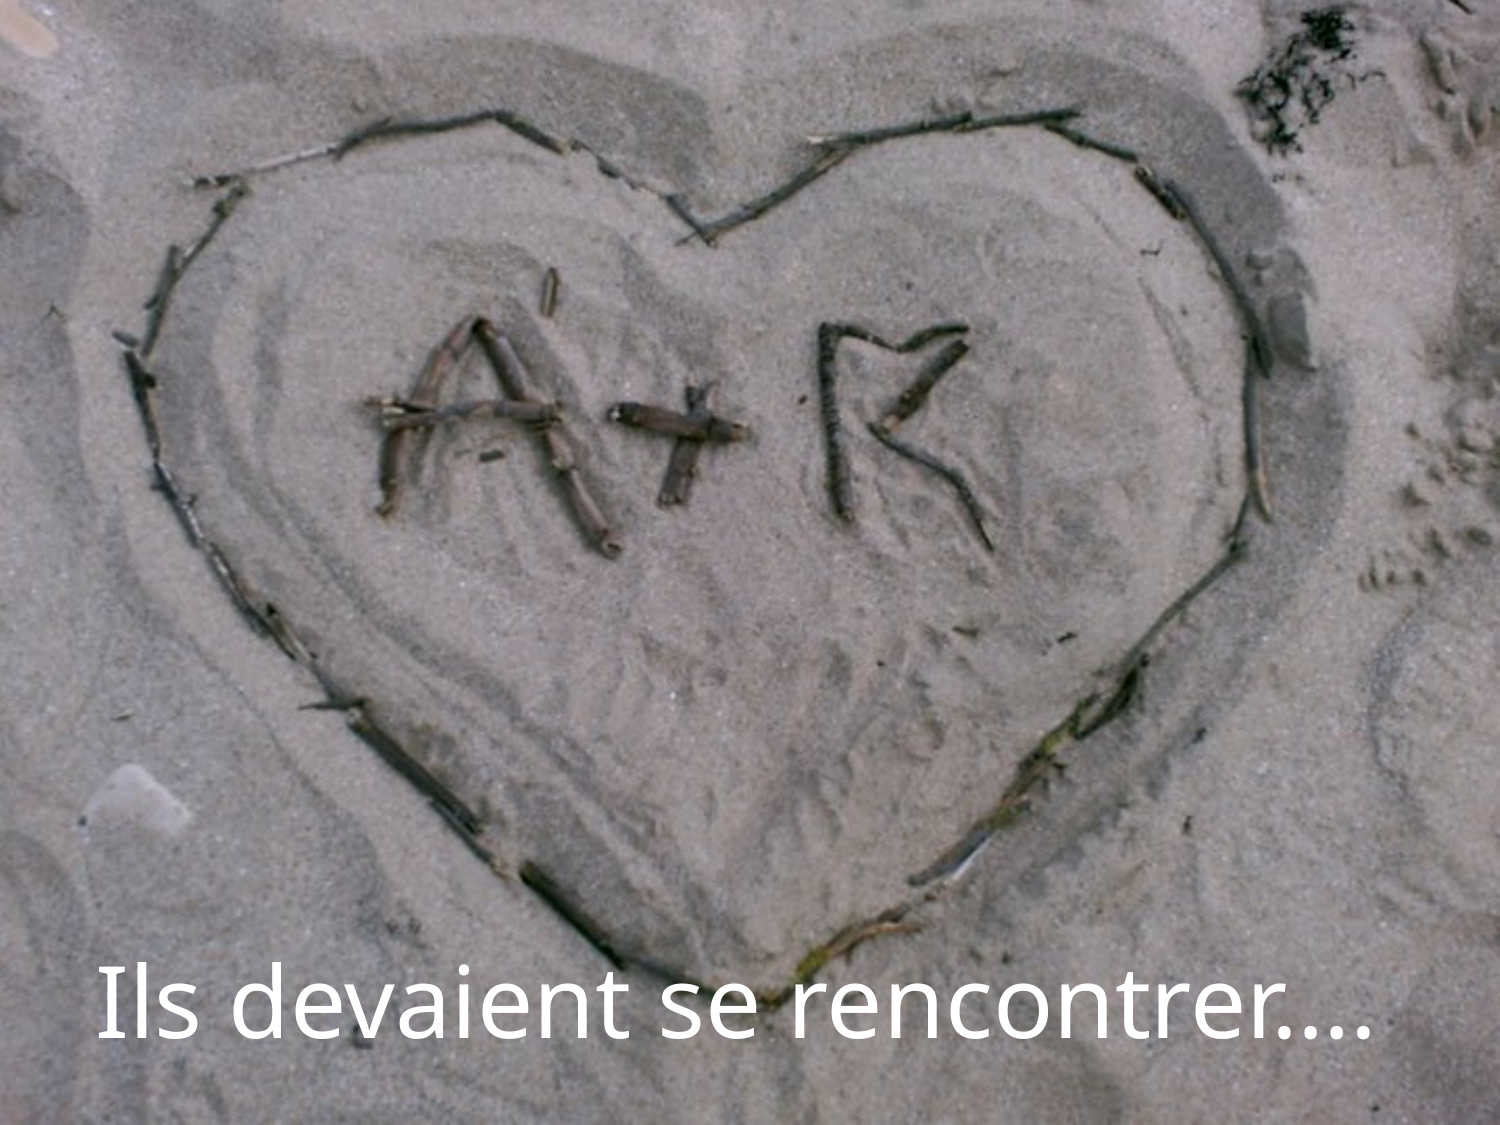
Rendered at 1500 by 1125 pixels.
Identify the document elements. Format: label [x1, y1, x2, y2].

list [0, 0, 1500, 1125]
